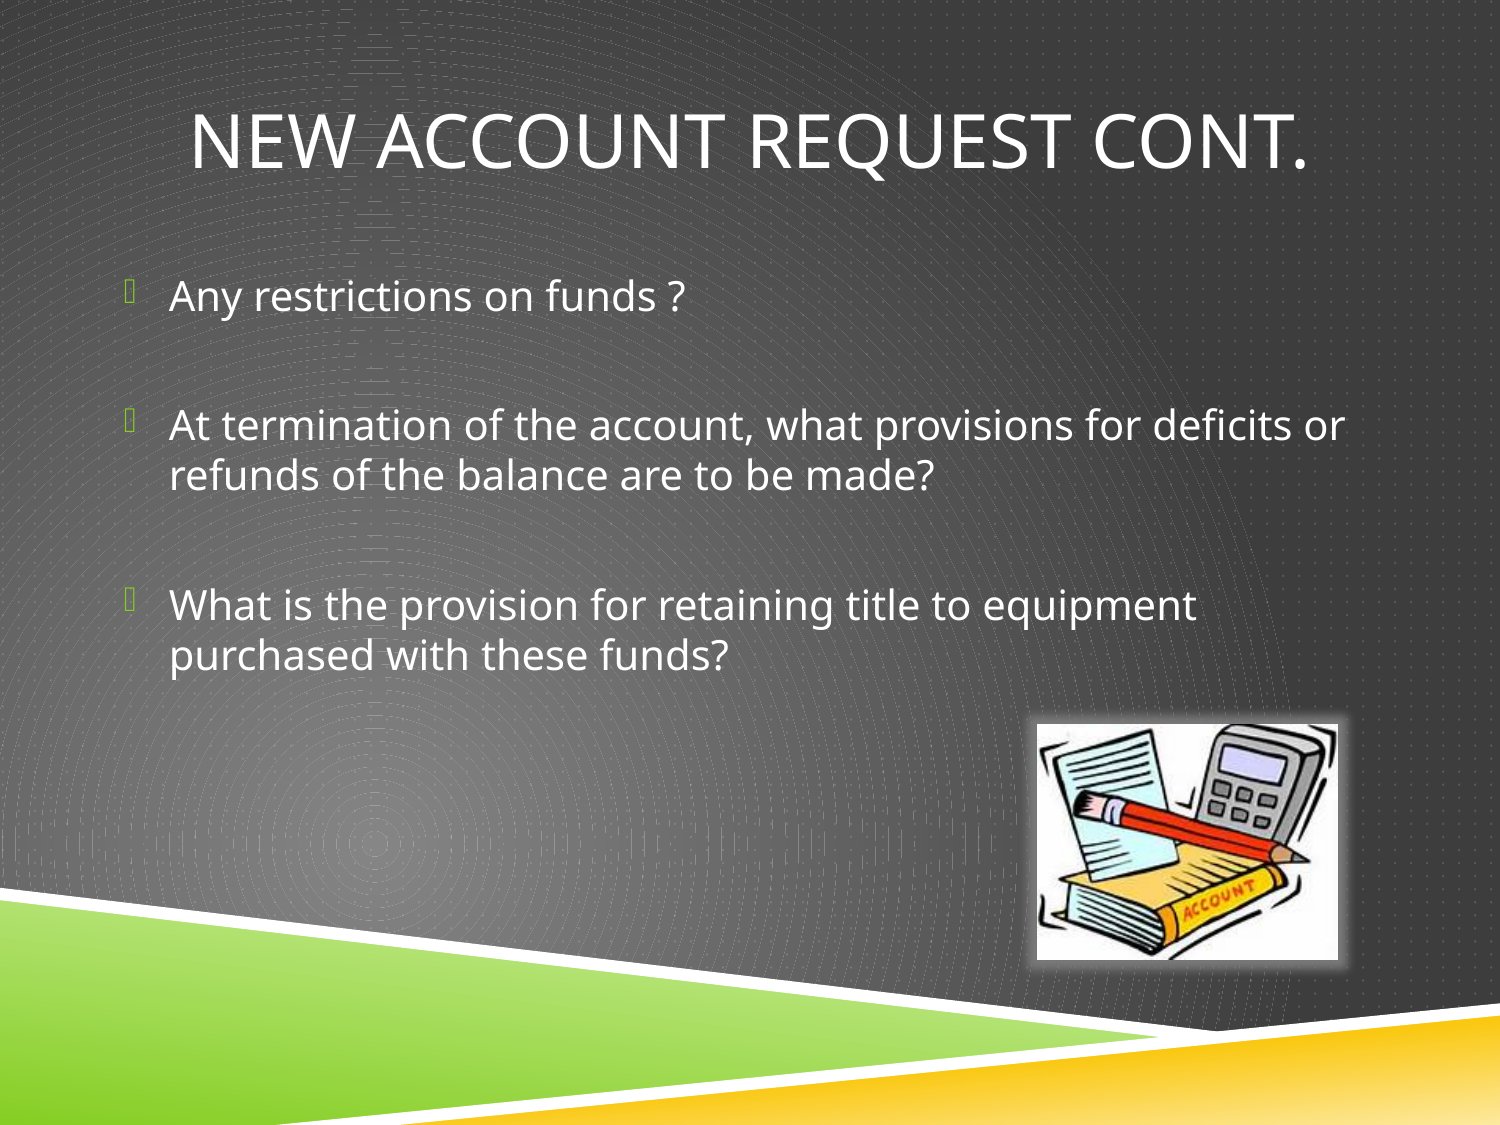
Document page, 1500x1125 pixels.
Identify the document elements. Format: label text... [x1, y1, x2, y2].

picture [1037, 724, 1338, 960]
list Any restrictions on funds ? At termination of the account, what provisions for deficits or refunds of the balance are to be made? What is the provision for retaining title to equipment purchased with these funds? [112, 262, 1388, 875]
title New account request cont. [112, 45, 1388, 233]
